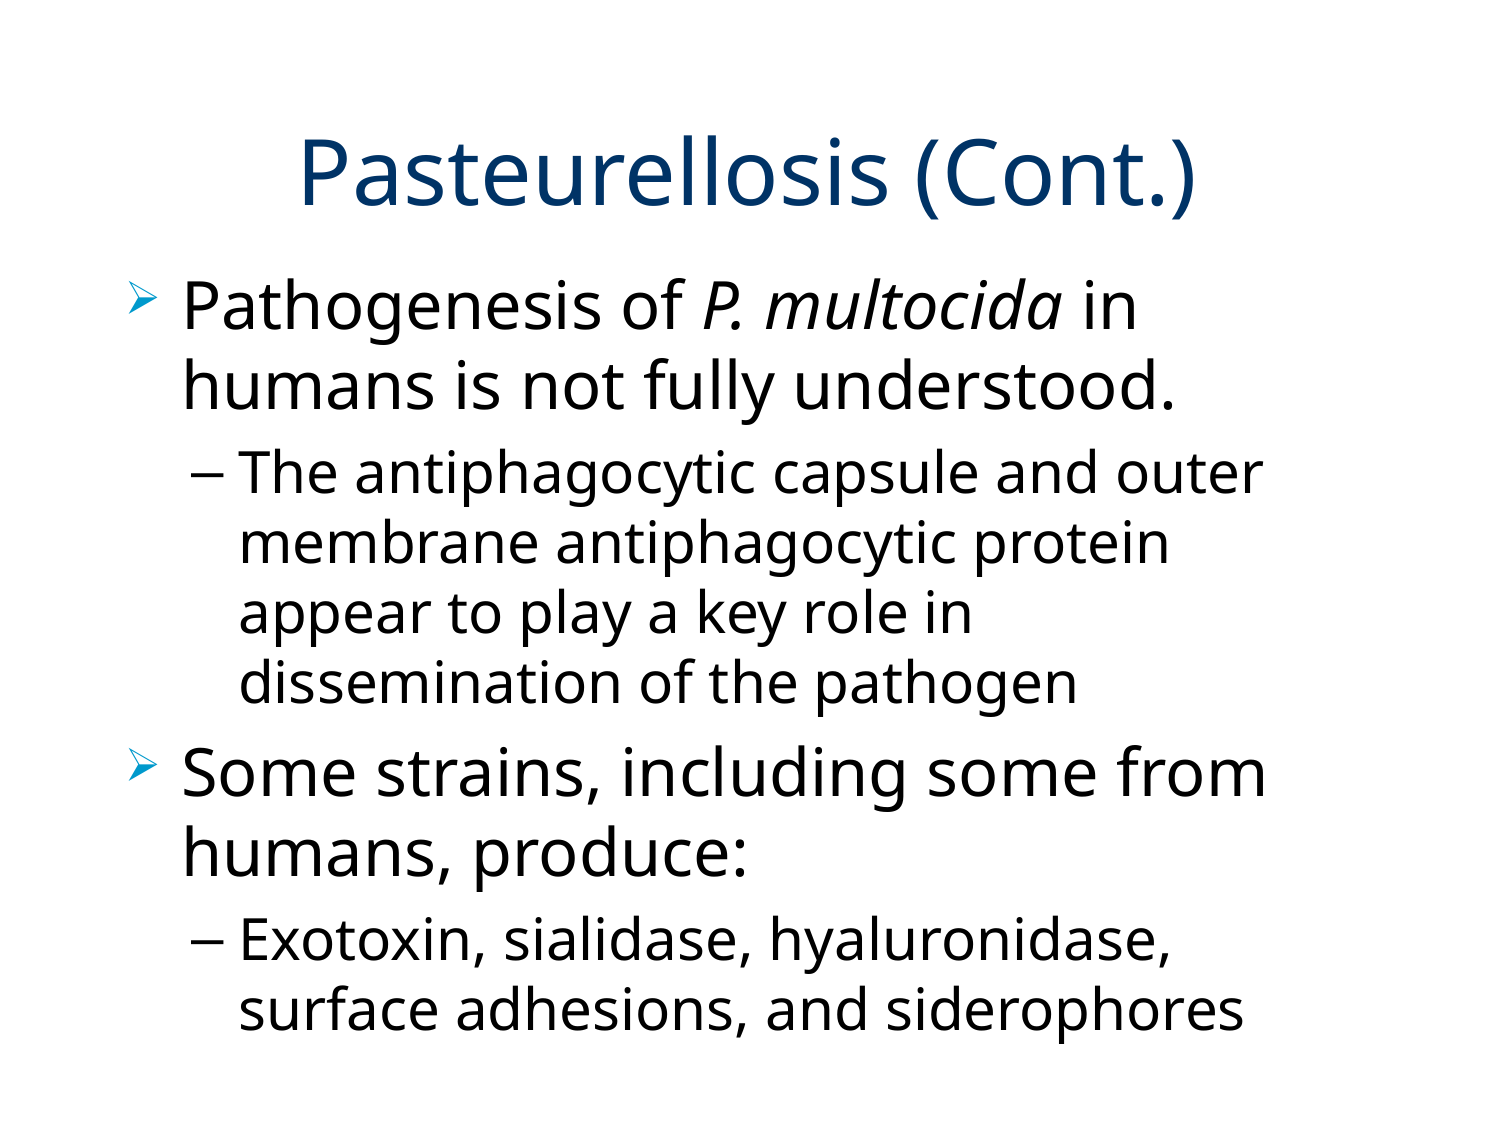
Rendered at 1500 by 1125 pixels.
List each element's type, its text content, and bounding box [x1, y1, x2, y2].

list Pathogenesis of P. multocida in humans is not fully understood. The antiphagocytic capsule and outer membrane antiphagocytic protein appear to play a key role in dissemination of the pathogen Some strains, including some from humans, produce: Exotoxin, sialidase, hyaluronidase, surface adhesions, and siderophores [109, 254, 1385, 1055]
title Pasteurellosis (Cont.) [109, 12, 1385, 254]
